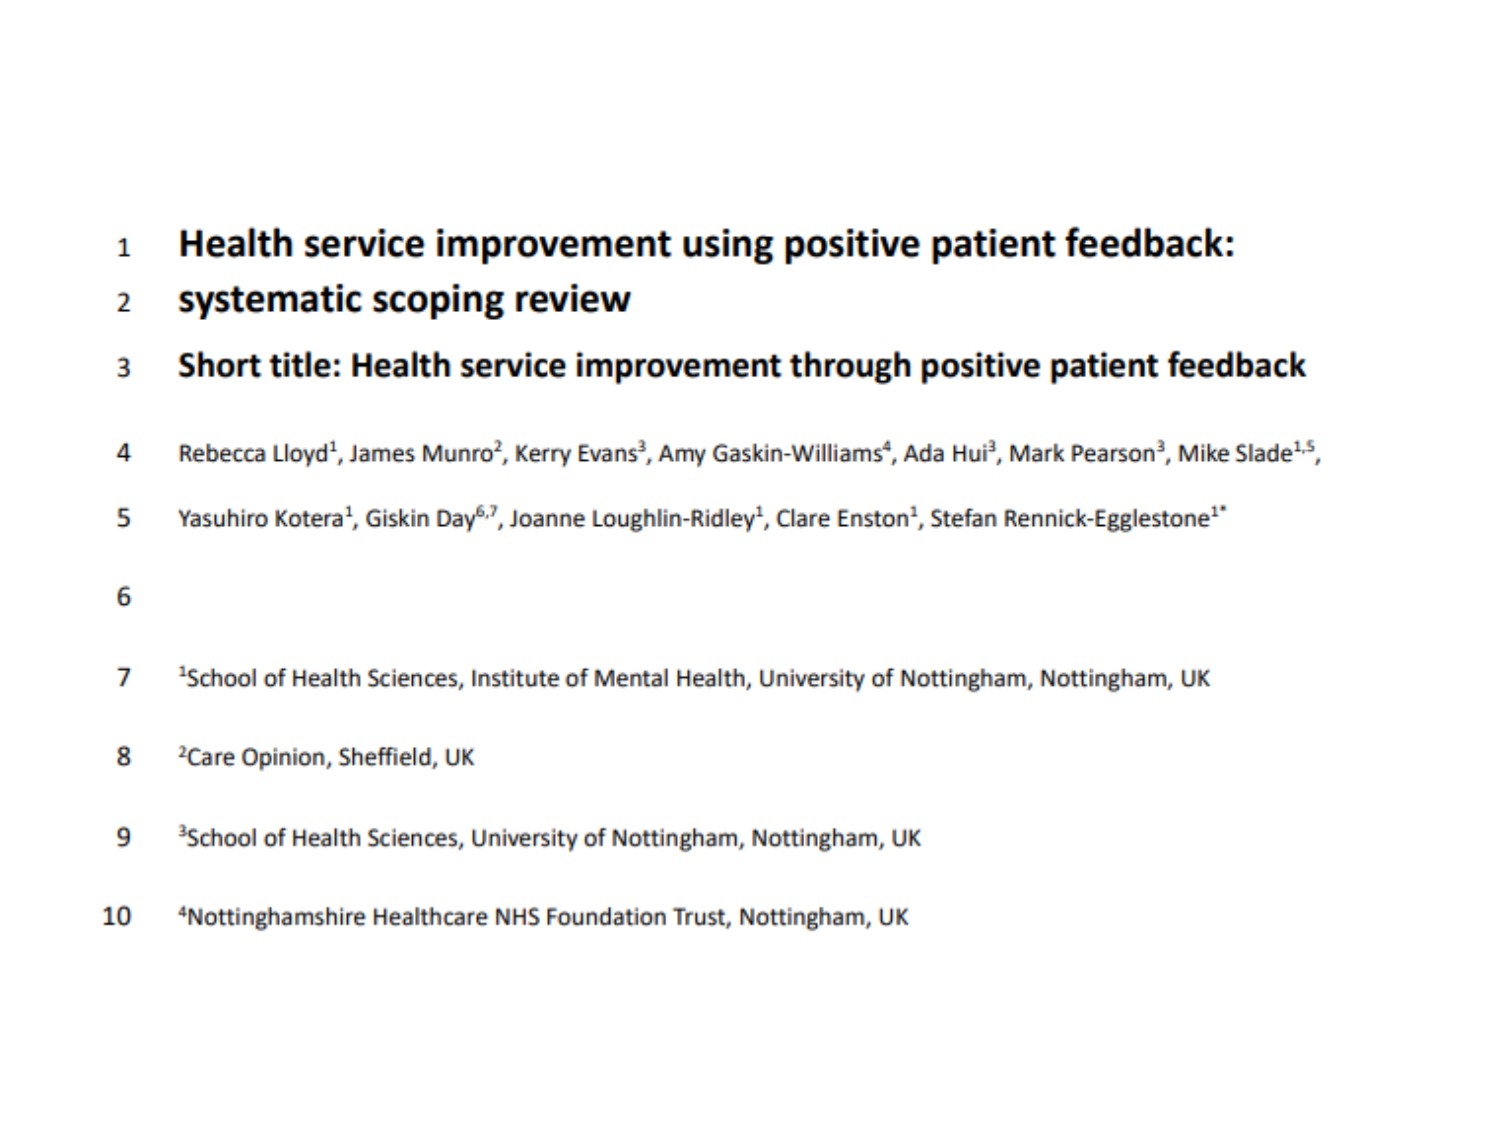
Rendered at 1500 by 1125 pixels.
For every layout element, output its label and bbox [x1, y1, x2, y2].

picture [75, 172, 1425, 953]
